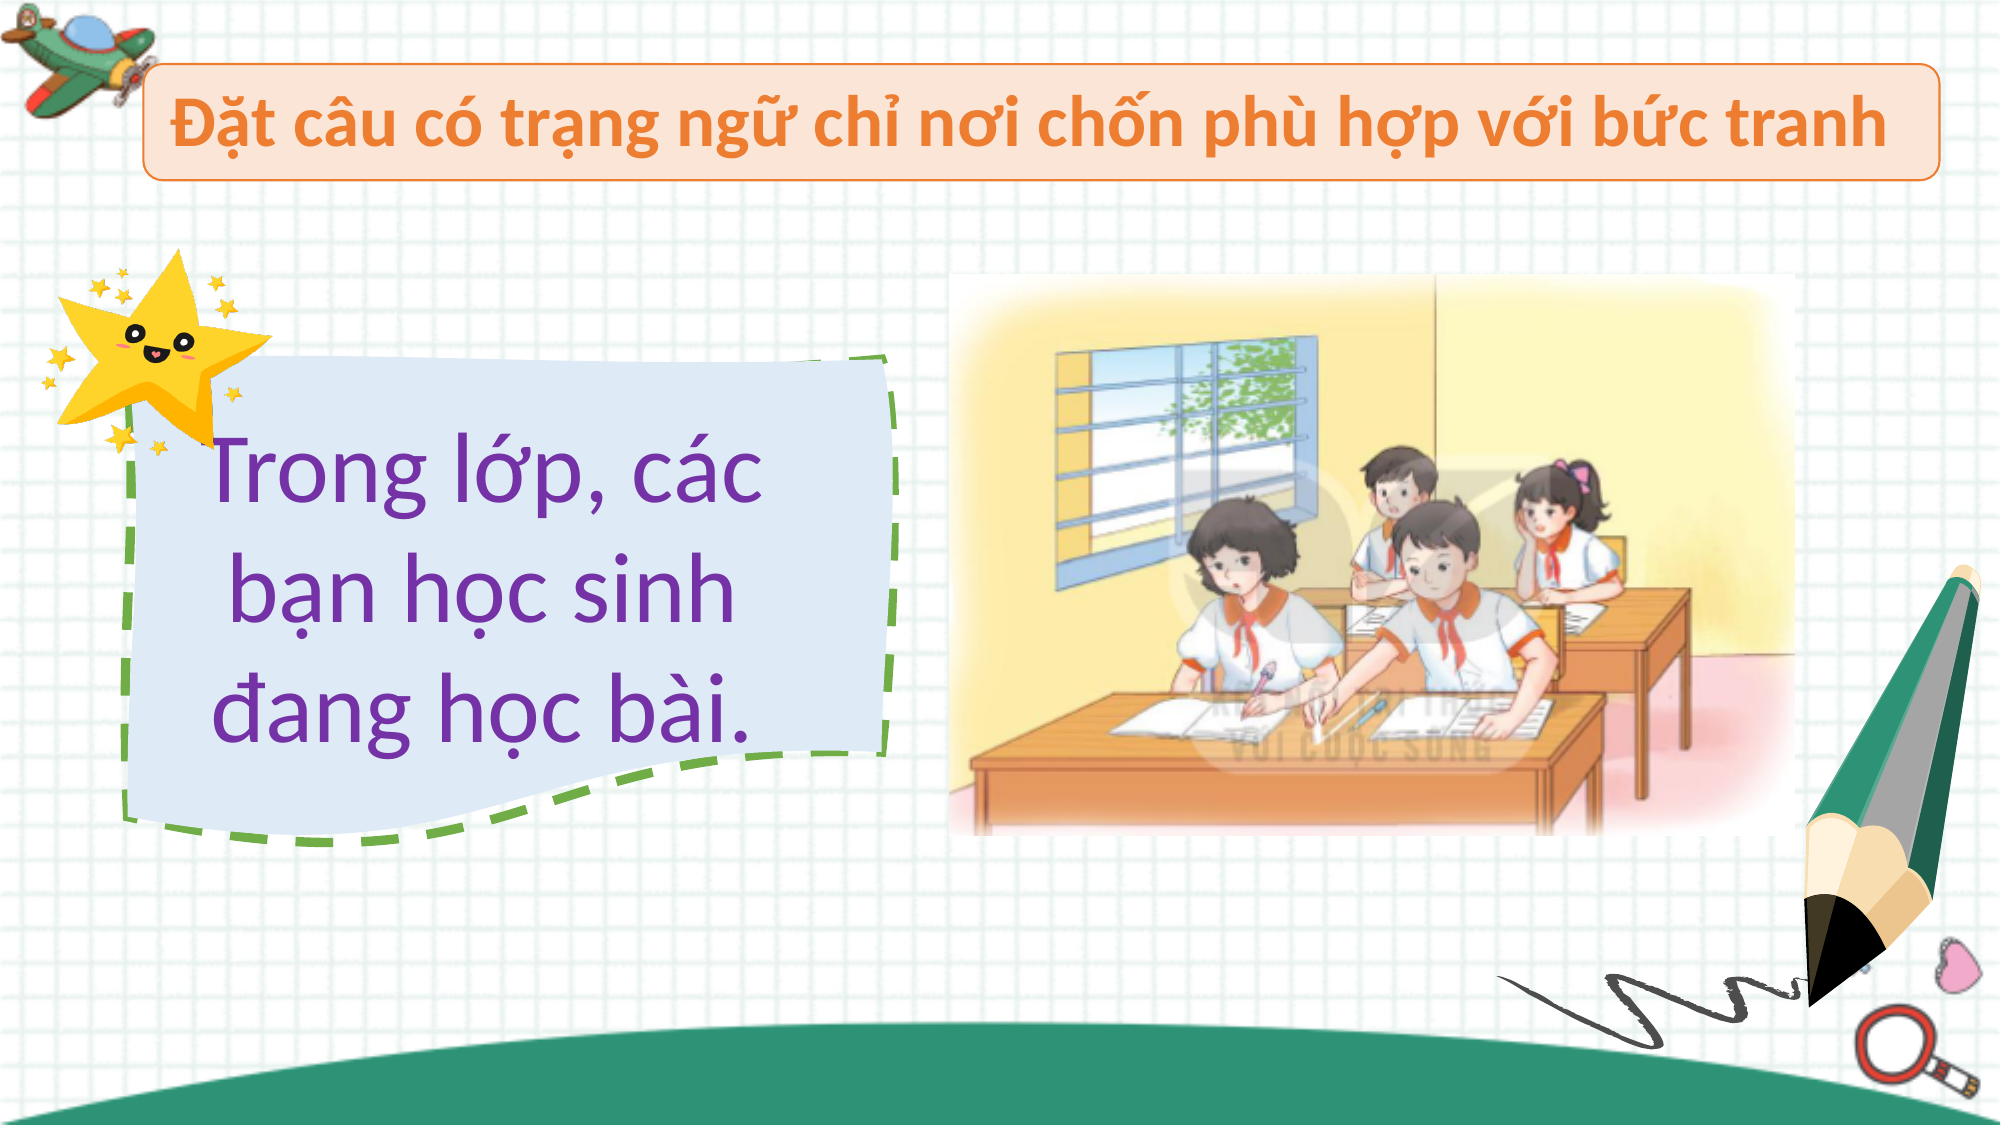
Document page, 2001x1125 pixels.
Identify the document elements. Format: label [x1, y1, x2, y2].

text_box [12, 244, 882, 850]
text_box [131, 64, 1940, 181]
text_box [1453, 630, 2000, 1018]
picture [0, 0, 2001, 1125]
